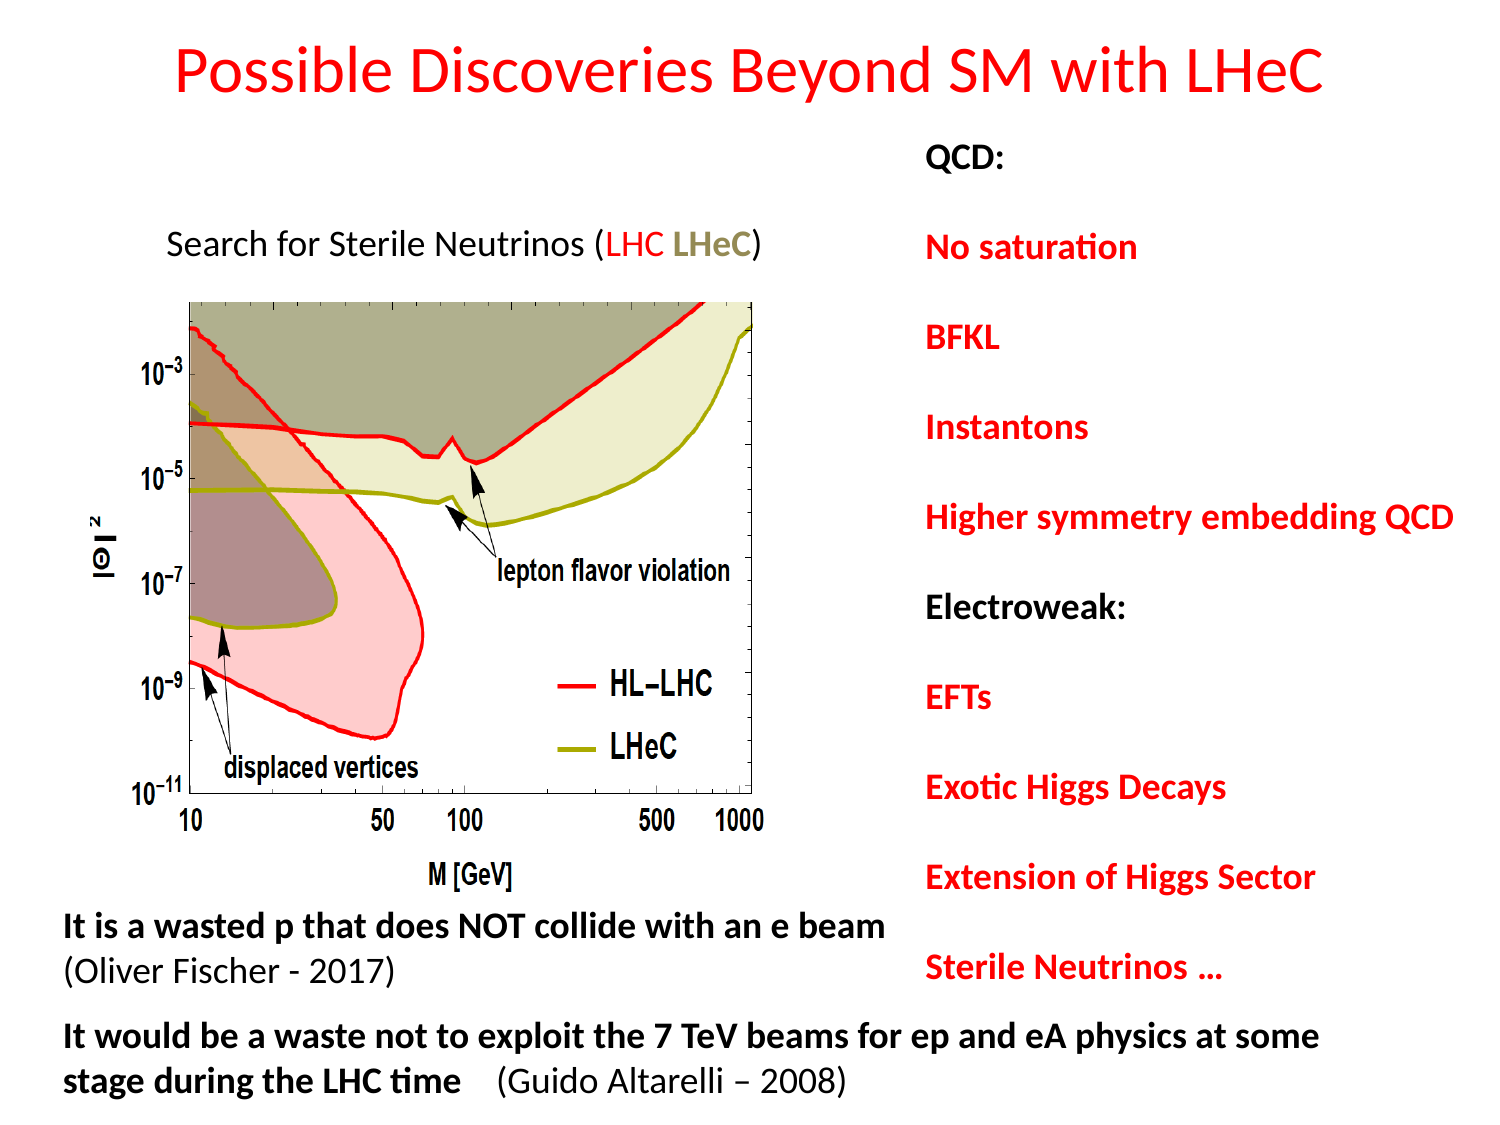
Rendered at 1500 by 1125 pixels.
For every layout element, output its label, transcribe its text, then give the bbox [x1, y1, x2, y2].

picture [90, 301, 765, 895]
text_box It is a wasted p that does NOT collide with an e beam (Oliver Fischer - 2017) [48, 893, 903, 999]
title Possible Discoveries Beyond SM with LHeC [112, 0, 1388, 148]
text_box QCD: No saturation BFKL Instantons Higher symmetry embedding QCD Electroweak: EFTs Exotic Higgs Decays Extension of Higgs Sector Sterile Neutrinos … [910, 124, 1470, 995]
text_box Search for Sterile Neutrinos (LHC LHeC) [151, 211, 778, 272]
text_box It would be a waste not to exploit the 7 TeV beams for ep and eA physics at some stage during the LHC time (Guido Altarelli – 2008) [48, 1003, 1346, 1108]
